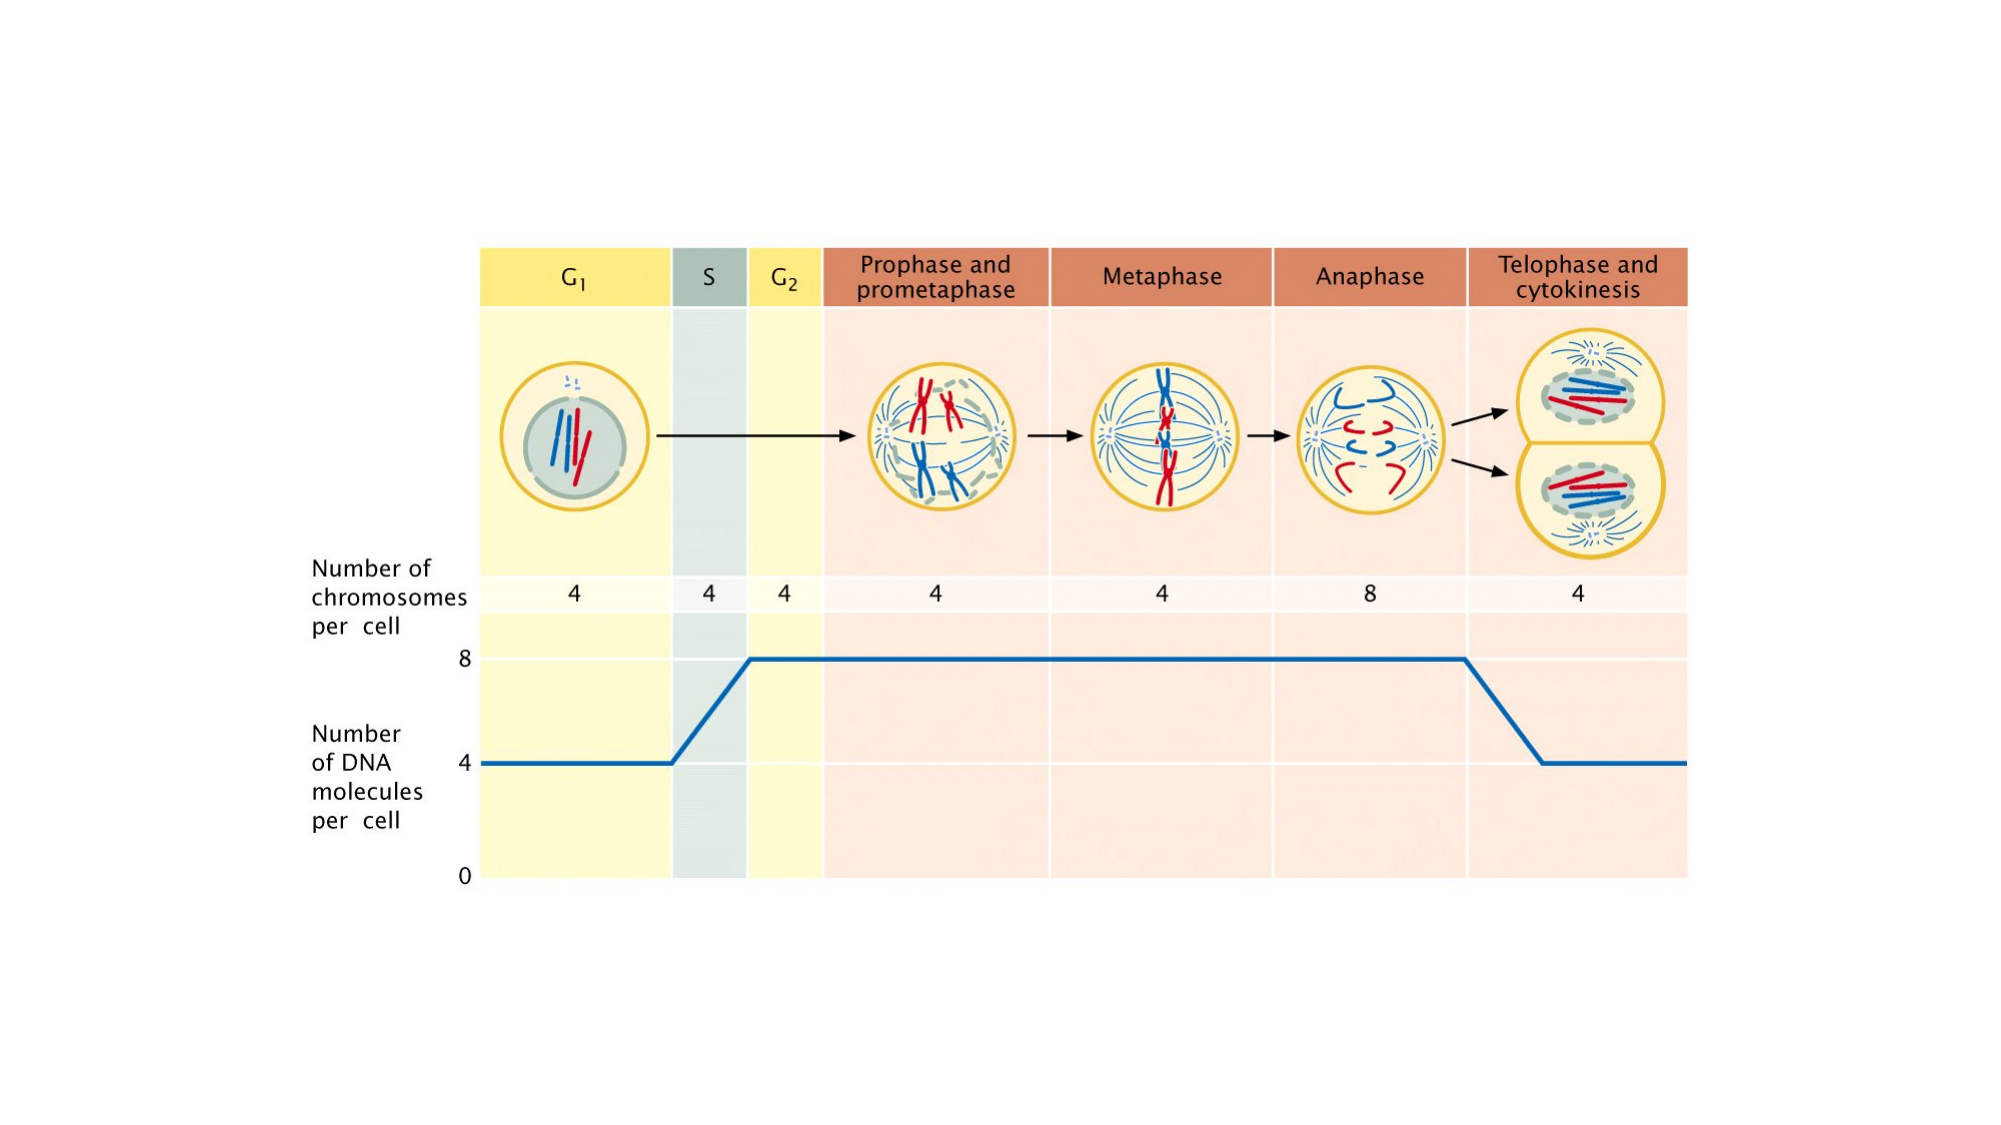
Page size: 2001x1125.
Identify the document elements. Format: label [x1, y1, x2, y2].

picture [299, 234, 1700, 891]
